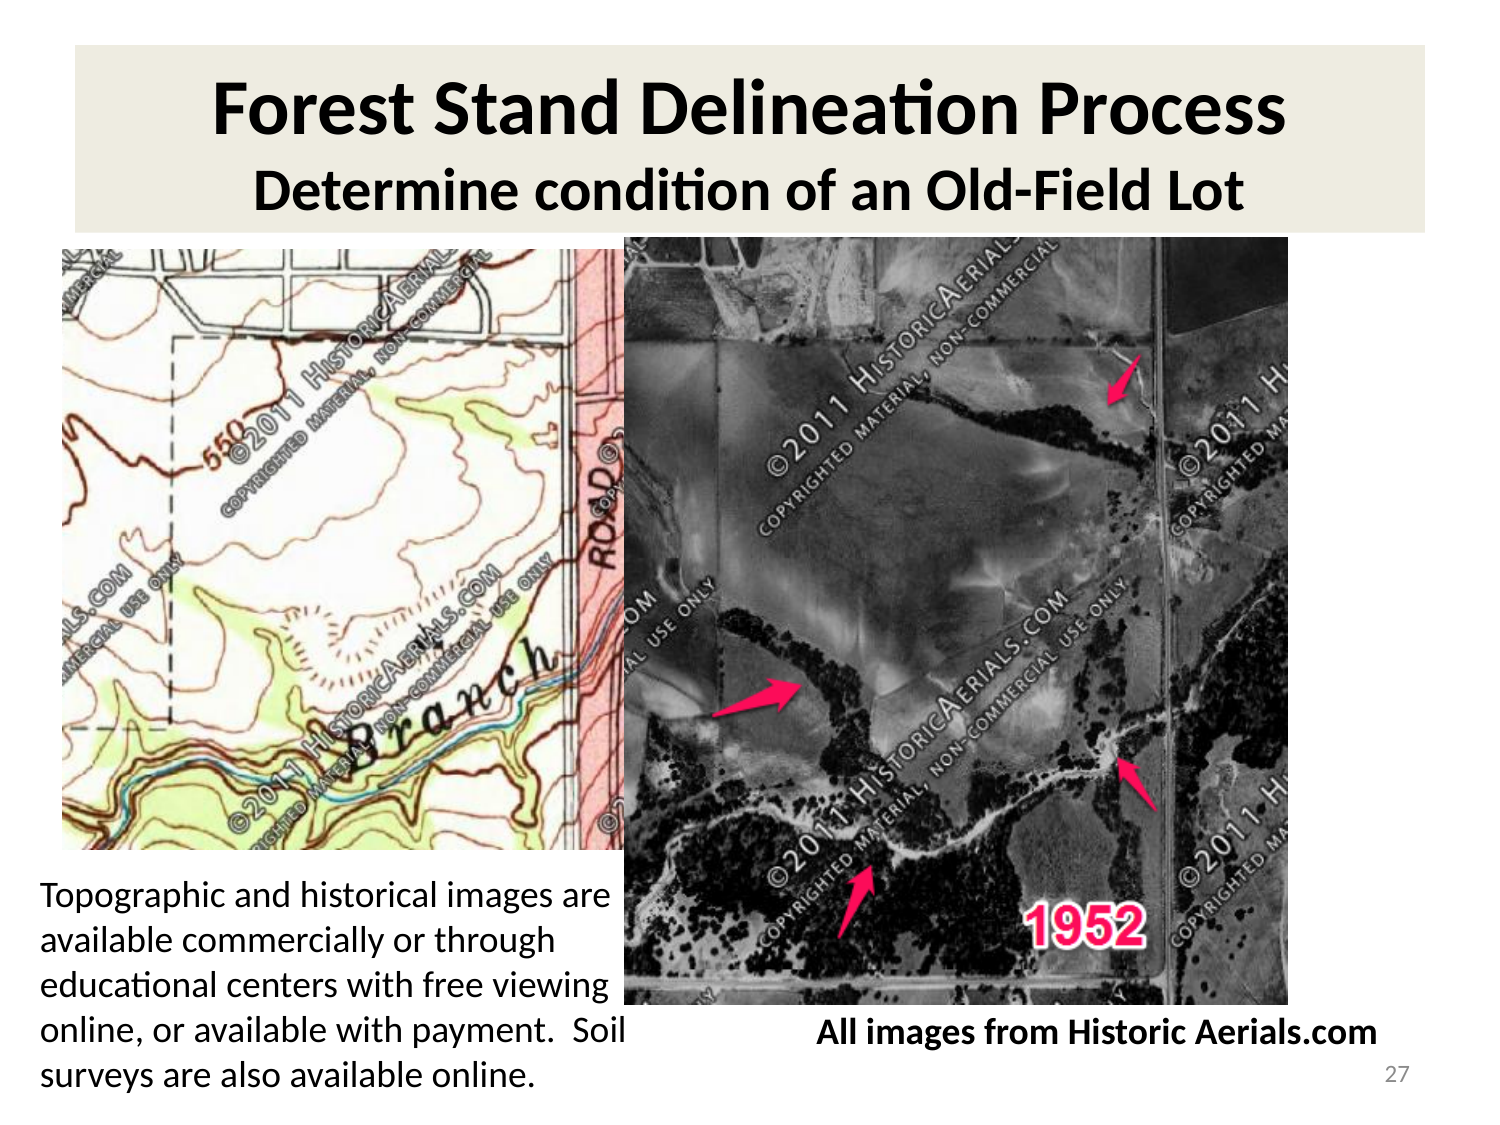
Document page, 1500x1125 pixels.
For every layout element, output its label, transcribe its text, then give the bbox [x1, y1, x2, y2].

title Forest Stand Delineation Process Determine condition of an Old-Field Lot [75, 45, 1425, 233]
text_box Topographic and historical images are available commercially or through educational centers with free viewing online, or available with payment. Soil surveys are also available online. [24, 862, 650, 1103]
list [62, 249, 619, 851]
picture [624, 237, 1288, 1005]
text_box All images from Historic Aerials.com [801, 999, 1394, 1060]
slide_number 27 [1074, 1042, 1425, 1103]
